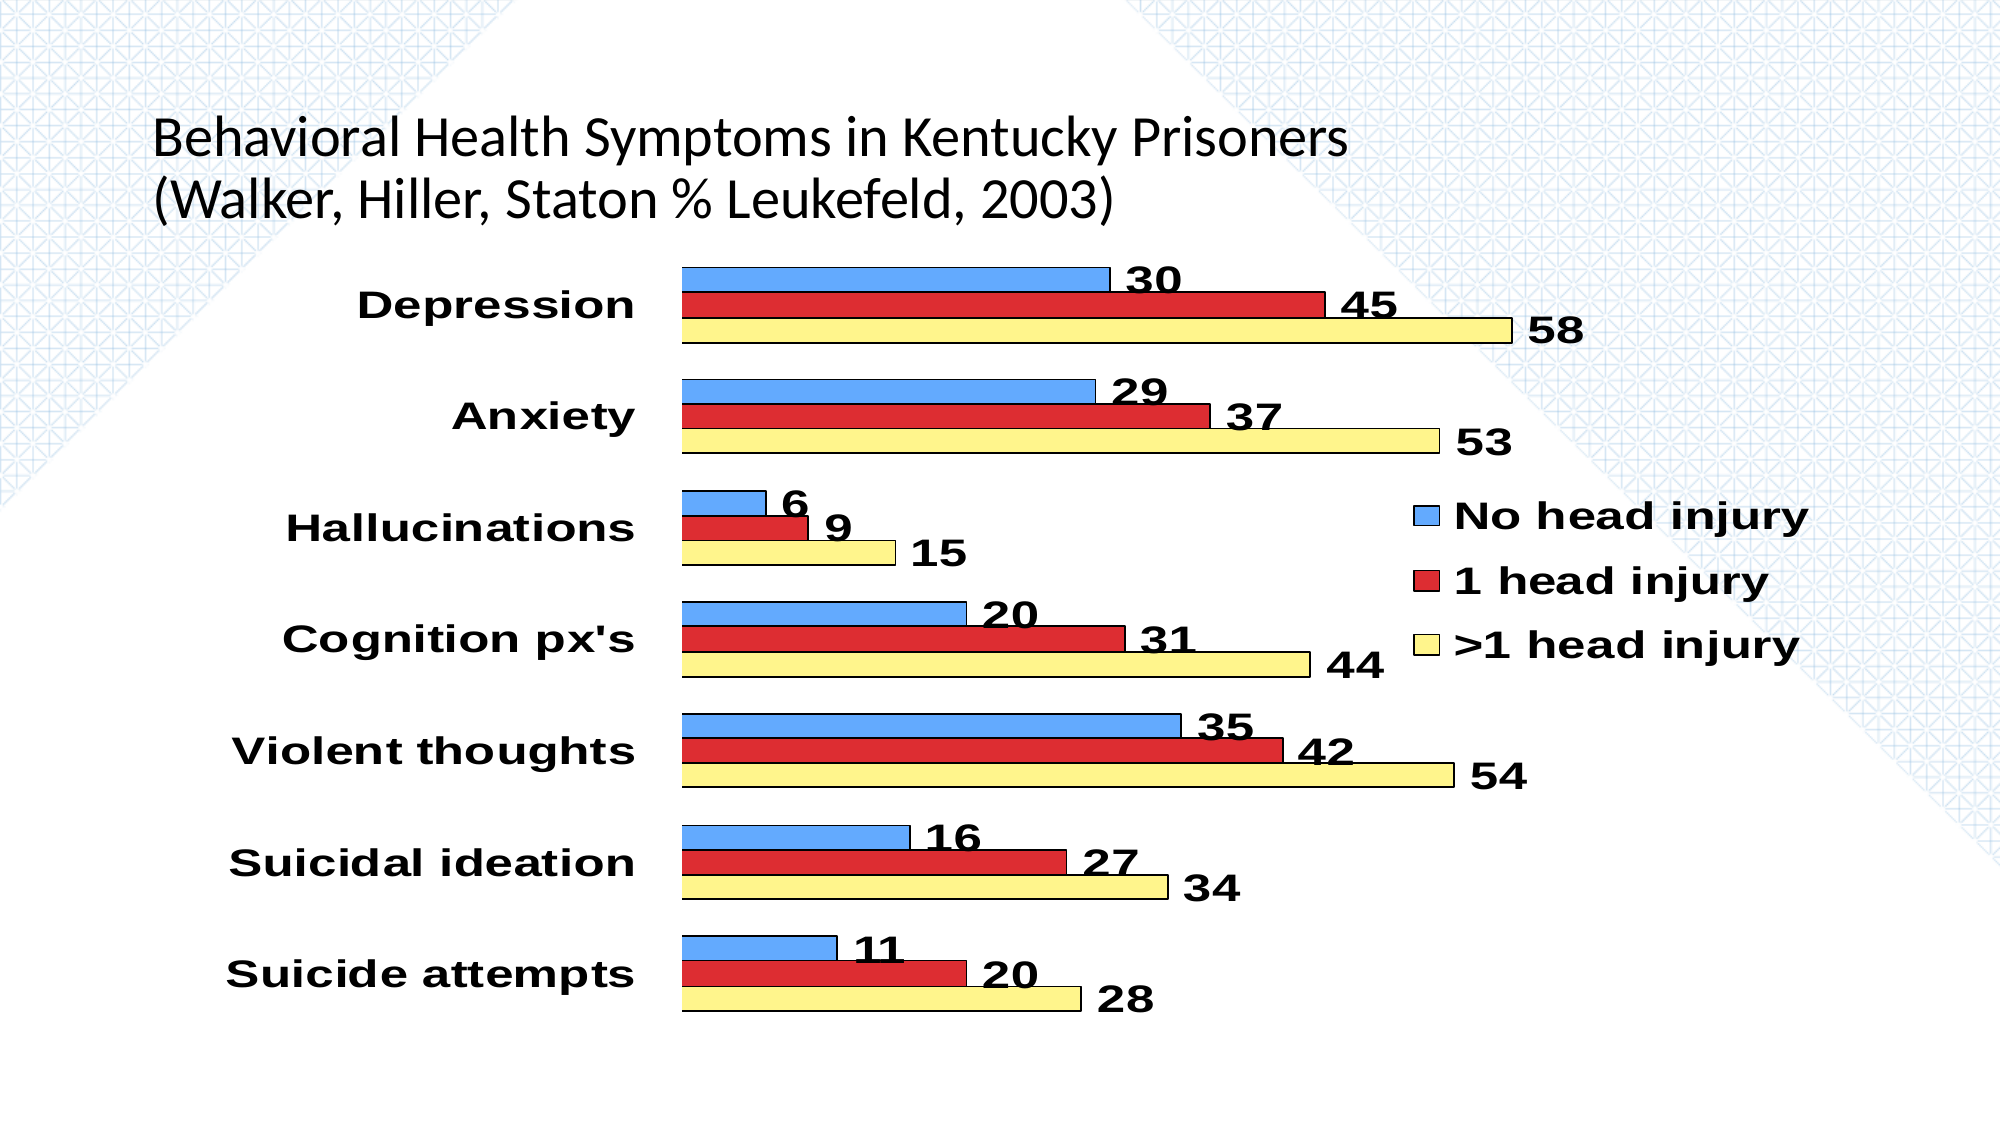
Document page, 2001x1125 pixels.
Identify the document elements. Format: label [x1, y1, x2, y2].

list [183, 227, 1834, 1050]
picture [0, 0, 2000, 1125]
